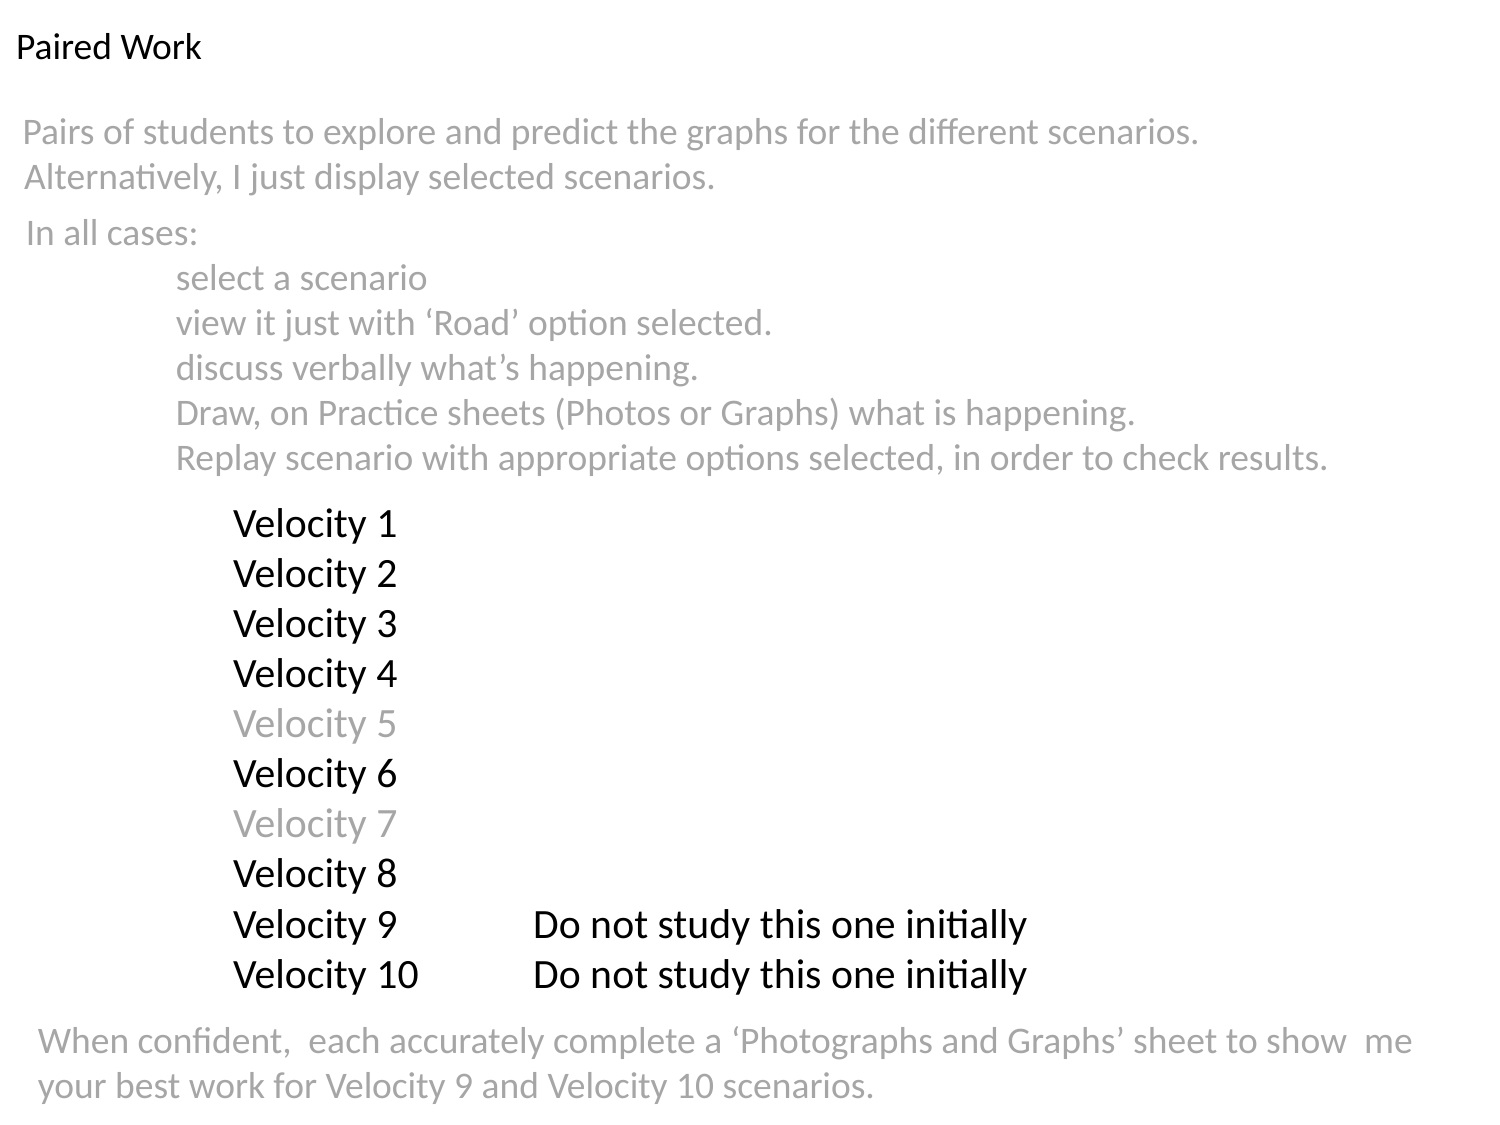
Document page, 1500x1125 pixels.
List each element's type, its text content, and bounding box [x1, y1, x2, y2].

text_box In all cases: select a scenario view it just with ‘Road’ option selected. discuss verbally what’s happening. Draw, on Practice sheets (Photos or Graphs) what is happening. Replay scenario with appropriate options selected, in order to check results. [11, 201, 1488, 486]
text_box Paired Work [1, 14, 217, 75]
text_box Alternatively, I just display selected scenarios. [9, 145, 1487, 205]
text_box When confident, each accurately complete a ‘Photographs and Graphs’ sheet to show me your best work for Velocity 9 and Velocity 10 scenarios. [23, 1008, 1500, 1114]
text_box Velocity 1 Velocity 2 Velocity 3 Velocity 4 Velocity 5 Velocity 6 Velocity 7 Velocity 8 Velocity 9 Do not study this one initially Velocity 10 Do not study this one initially [218, 488, 1134, 1004]
text_box Pairs of students to explore and predict the graphs for the different scenarios. [7, 99, 1485, 160]
